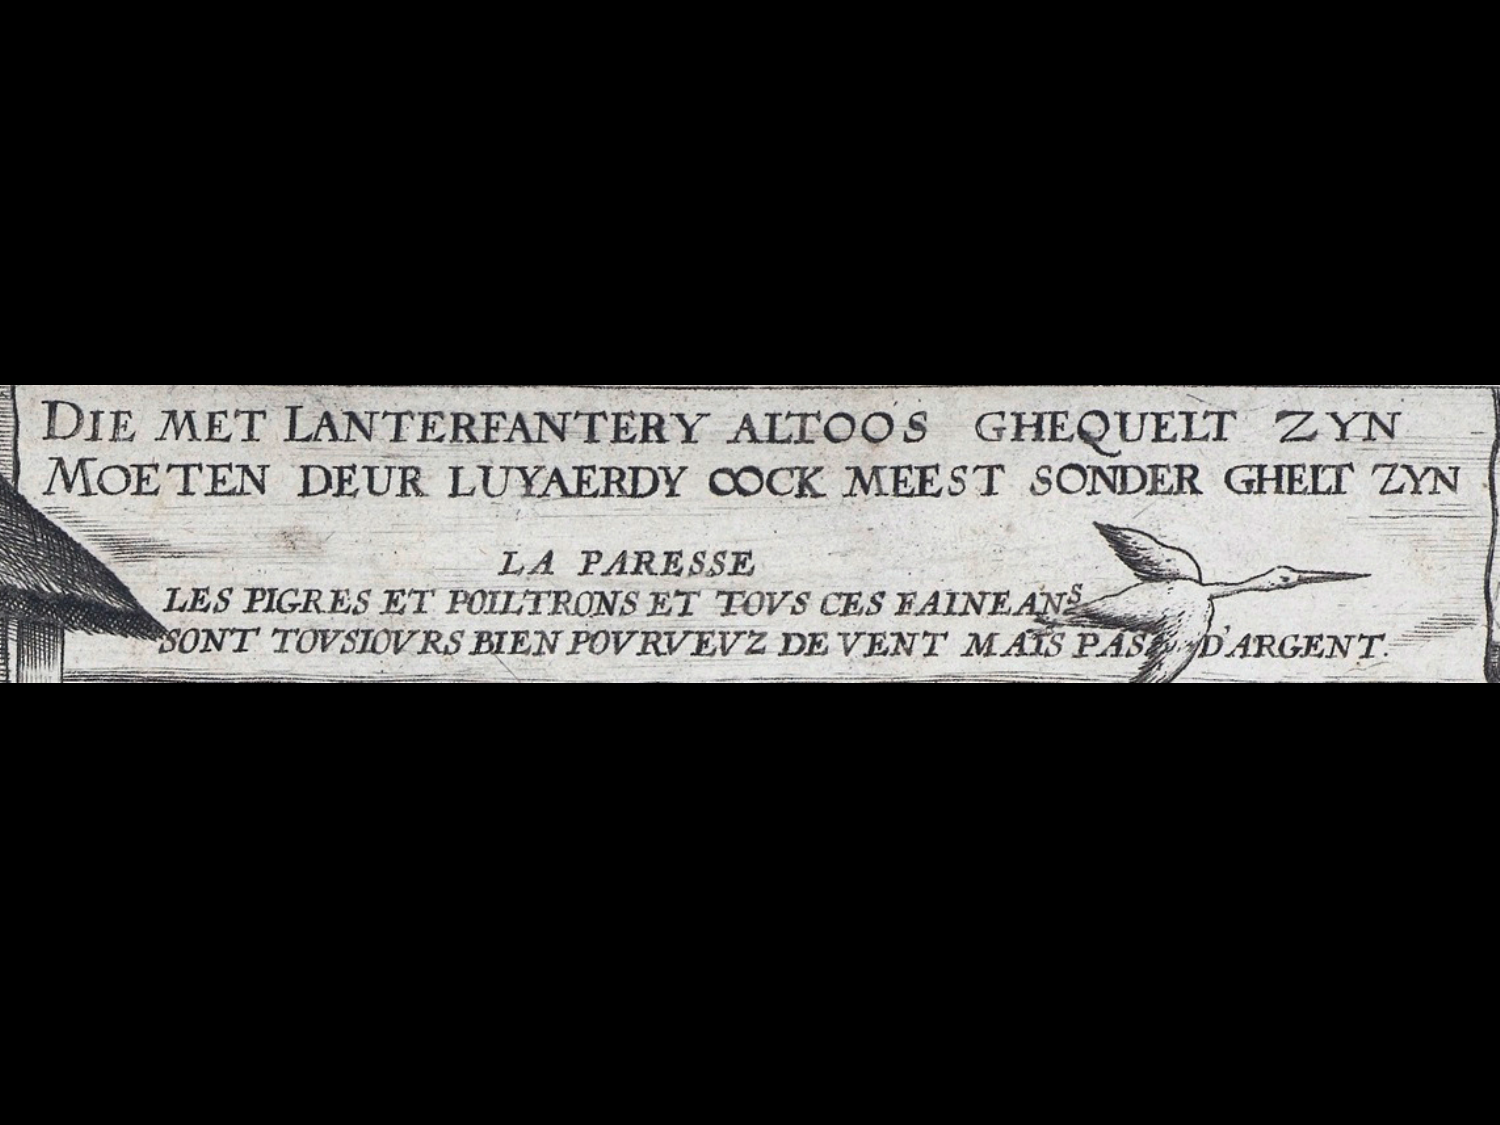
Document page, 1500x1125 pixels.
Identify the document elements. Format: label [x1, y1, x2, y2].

picture [0, 384, 1500, 684]
